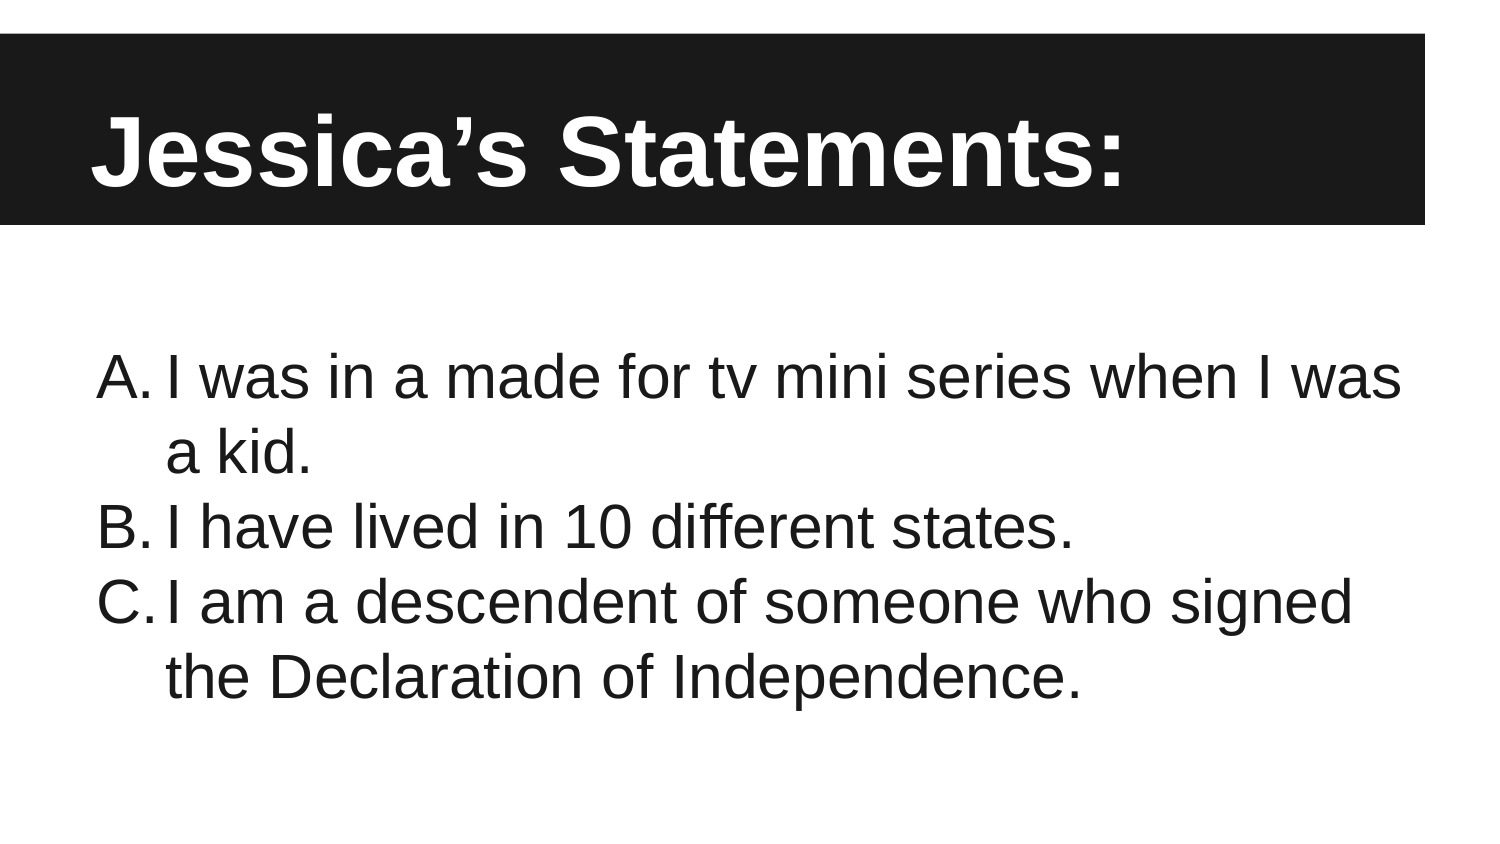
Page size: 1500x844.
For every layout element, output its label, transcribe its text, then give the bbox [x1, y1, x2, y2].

title Jessica’s Statements: [75, 33, 1425, 221]
list I was in a made for tv mini series when I was a kid. I have lived in 10 different states. I am a descendent of someone who signed the Declaration of Independence. [75, 239, 1425, 808]
